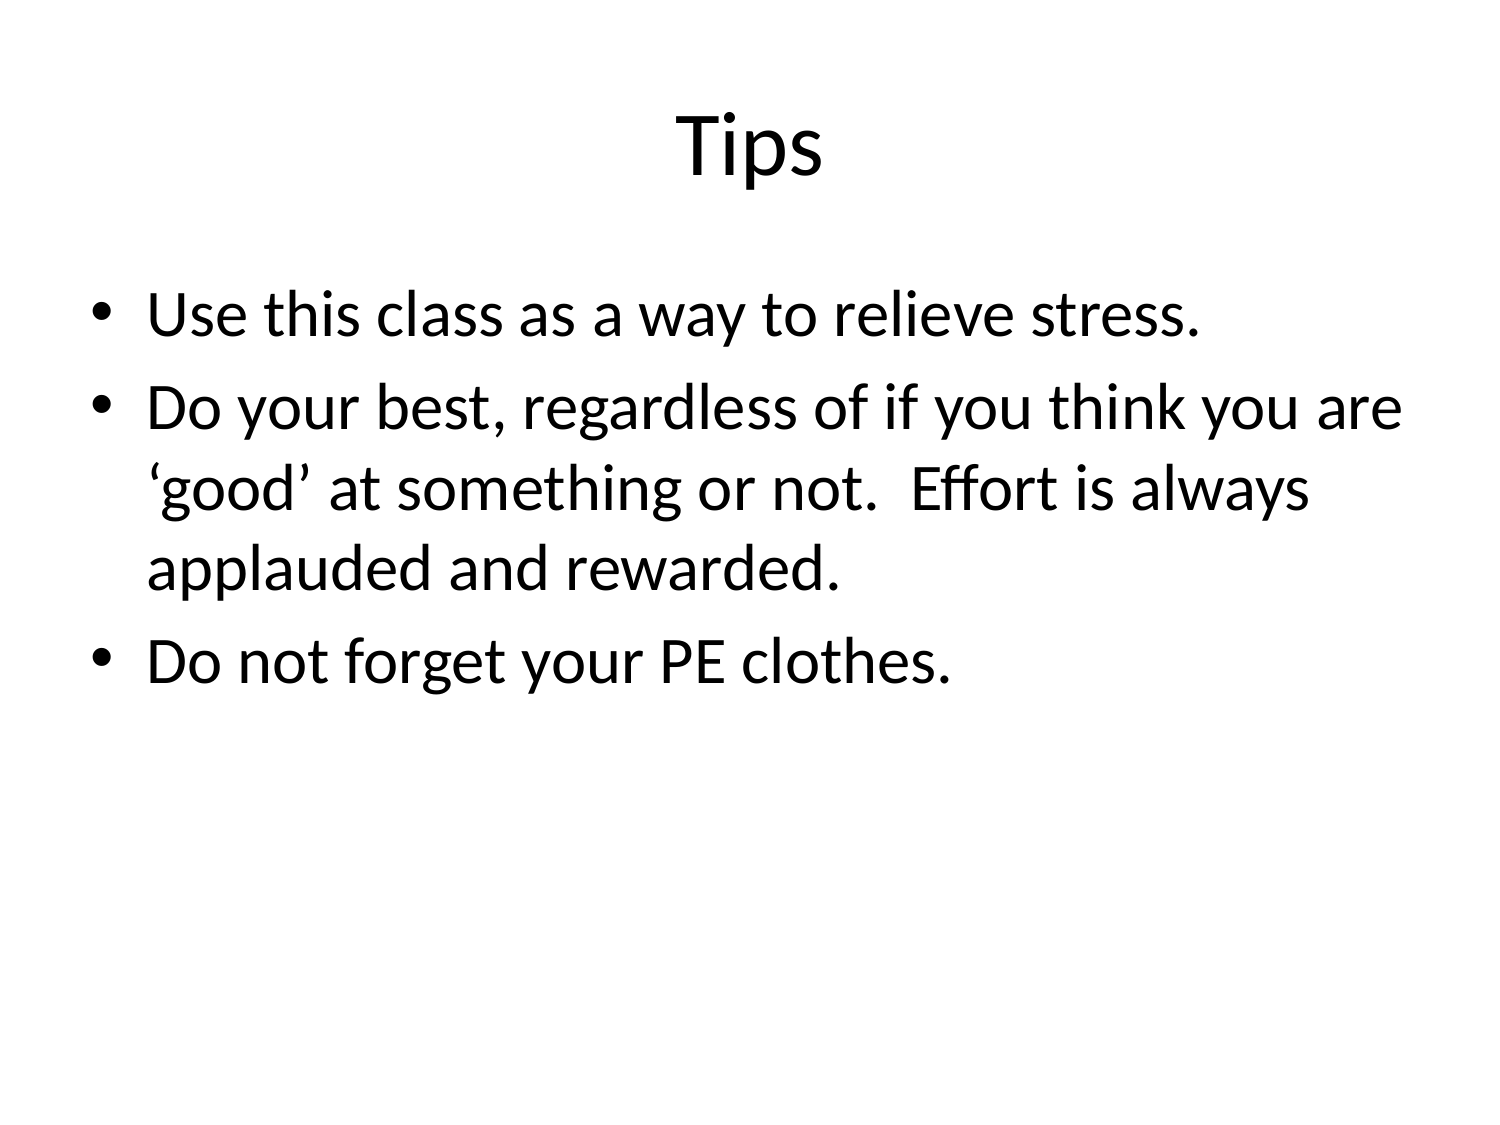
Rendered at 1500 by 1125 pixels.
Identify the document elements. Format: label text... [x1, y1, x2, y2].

title Tips [75, 45, 1425, 233]
list Use this class as a way to relieve stress. Do your best, regardless of if you think you are ‘good’ at something or not. Effort is always applauded and rewarded. Do not forget your PE clothes. [75, 262, 1425, 1005]
